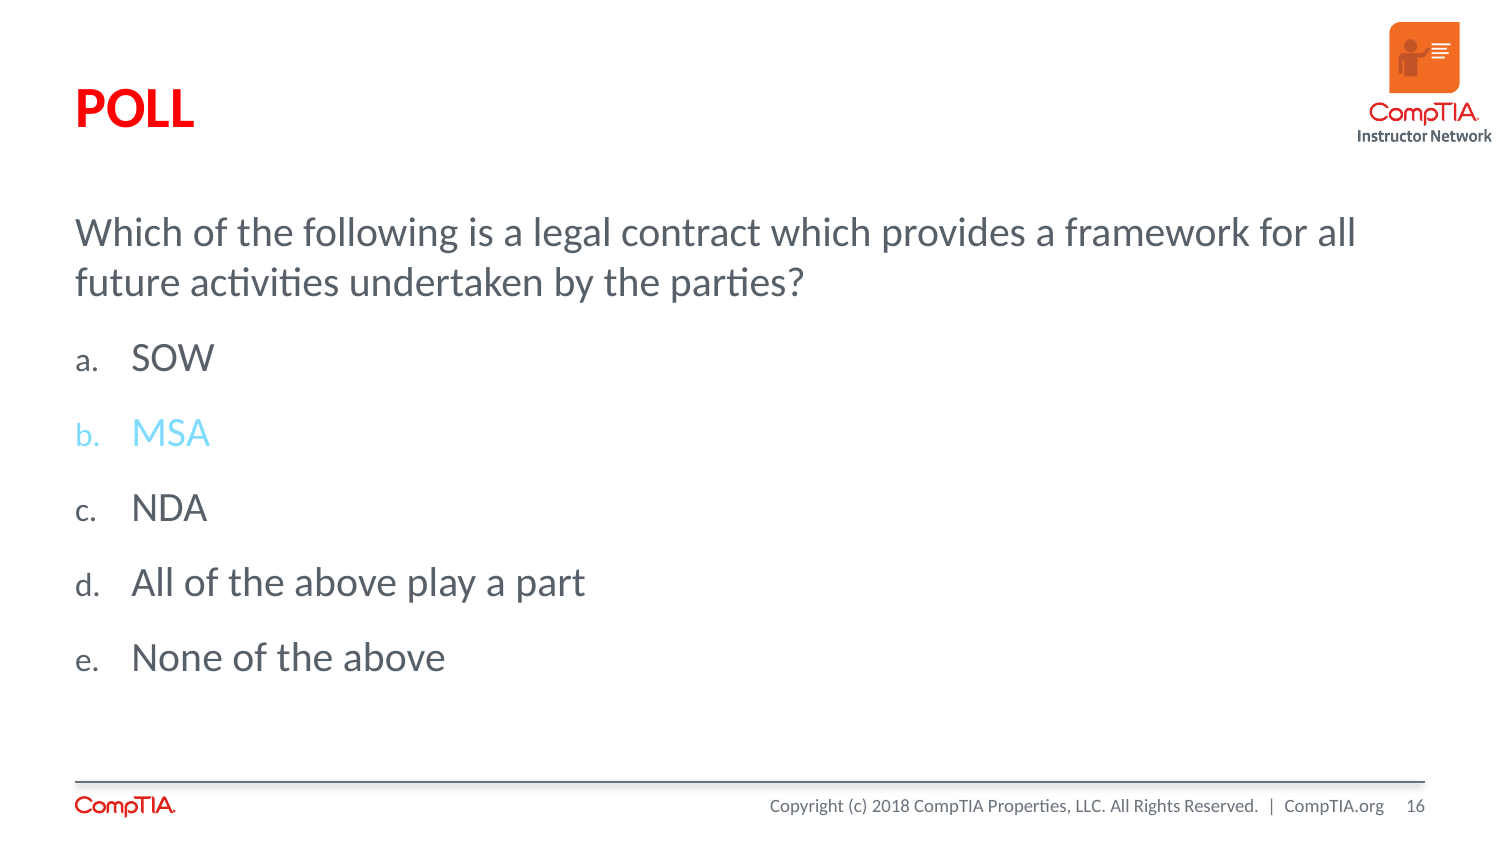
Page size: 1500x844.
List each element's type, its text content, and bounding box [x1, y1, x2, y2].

picture [1358, 22, 1492, 142]
slide_number 16 [1384, 782, 1425, 827]
title POLL [75, 33, 1425, 175]
list Which of the following is a legal contract which provides a framework for all future activities undertaken by the parties? SOW MSA NDA All of the above play a part None of the above [75, 196, 1425, 754]
